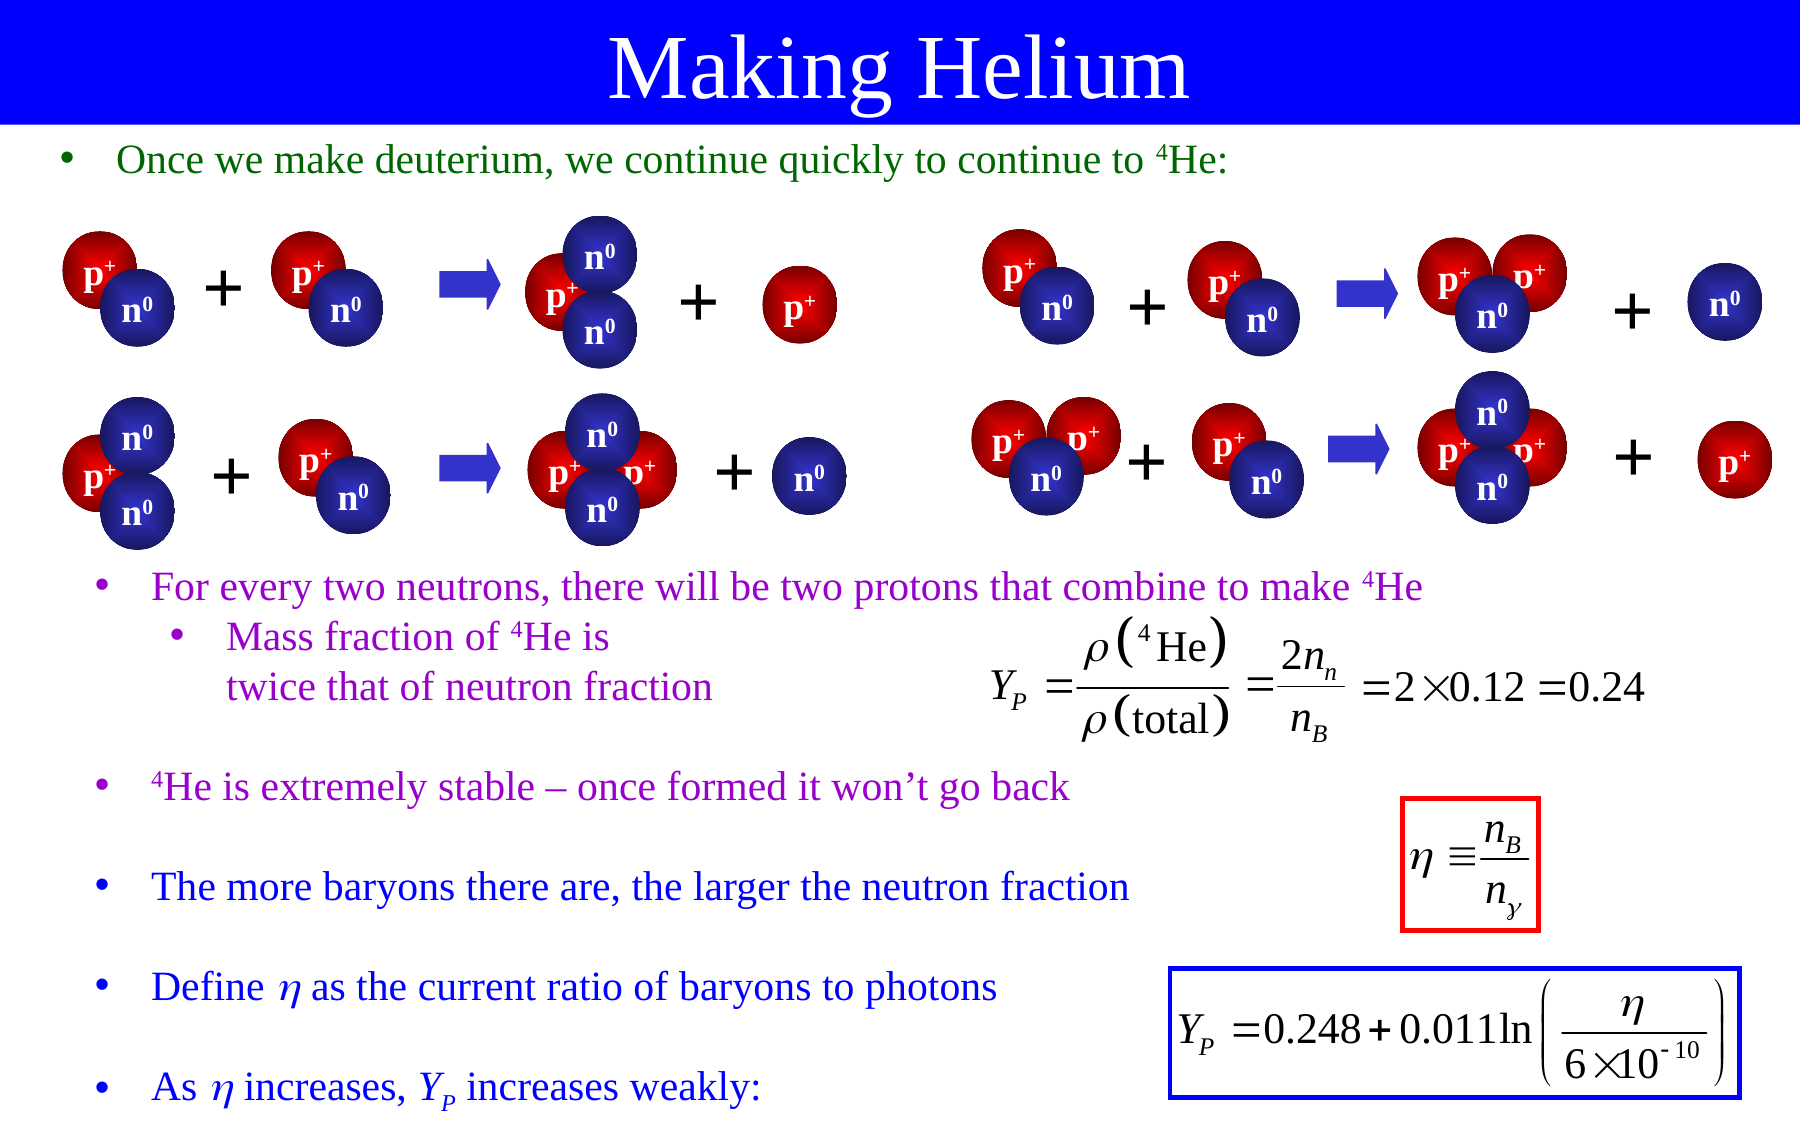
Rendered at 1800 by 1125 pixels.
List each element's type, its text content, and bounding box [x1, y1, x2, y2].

text_box [1337, 268, 1398, 319]
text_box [524, 215, 638, 369]
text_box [278, 418, 392, 535]
text_box n0 [1687, 262, 1763, 341]
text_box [981, 228, 1095, 345]
text_box [440, 259, 500, 310]
text_box p+ [1697, 420, 1773, 499]
text_box n0 [774, 436, 847, 516]
text_box [440, 443, 500, 494]
text_box Once we make deuterium, we continue quickly to continue to 4He: [45, 124, 1738, 189]
text_box + [662, 245, 738, 350]
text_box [1417, 234, 1568, 354]
text_box + [187, 231, 263, 336]
text_box + [1597, 399, 1673, 505]
text_box + [1127, 404, 1186, 510]
text_box + [698, 415, 774, 521]
text_box + [195, 419, 271, 524]
text_box For every two neutrons, there will be two protons that combine to make 4He Mass fraction of 4He is twice that of neutron fraction 4He is extremely stable – once formed it won’t go back The more baryons there are, the larger the neutron fraction Define  as the current ratio of baryons to photons As  increases, YP increases weakly: [80, 551, 1773, 1124]
text_box + [1111, 250, 1182, 356]
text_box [971, 396, 1122, 516]
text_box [62, 230, 176, 347]
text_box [527, 392, 678, 547]
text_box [1172, 970, 1738, 1096]
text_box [1352, 660, 1653, 713]
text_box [270, 230, 384, 347]
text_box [1236, 627, 1354, 753]
text_box [1328, 424, 1389, 475]
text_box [1191, 402, 1305, 519]
text_box + [1596, 253, 1672, 359]
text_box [984, 607, 1237, 758]
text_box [1187, 240, 1301, 357]
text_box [1417, 370, 1568, 525]
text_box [1404, 800, 1537, 929]
text_box Making Helium [0, 0, 1800, 125]
text_box p+ [762, 265, 838, 344]
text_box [62, 396, 176, 551]
